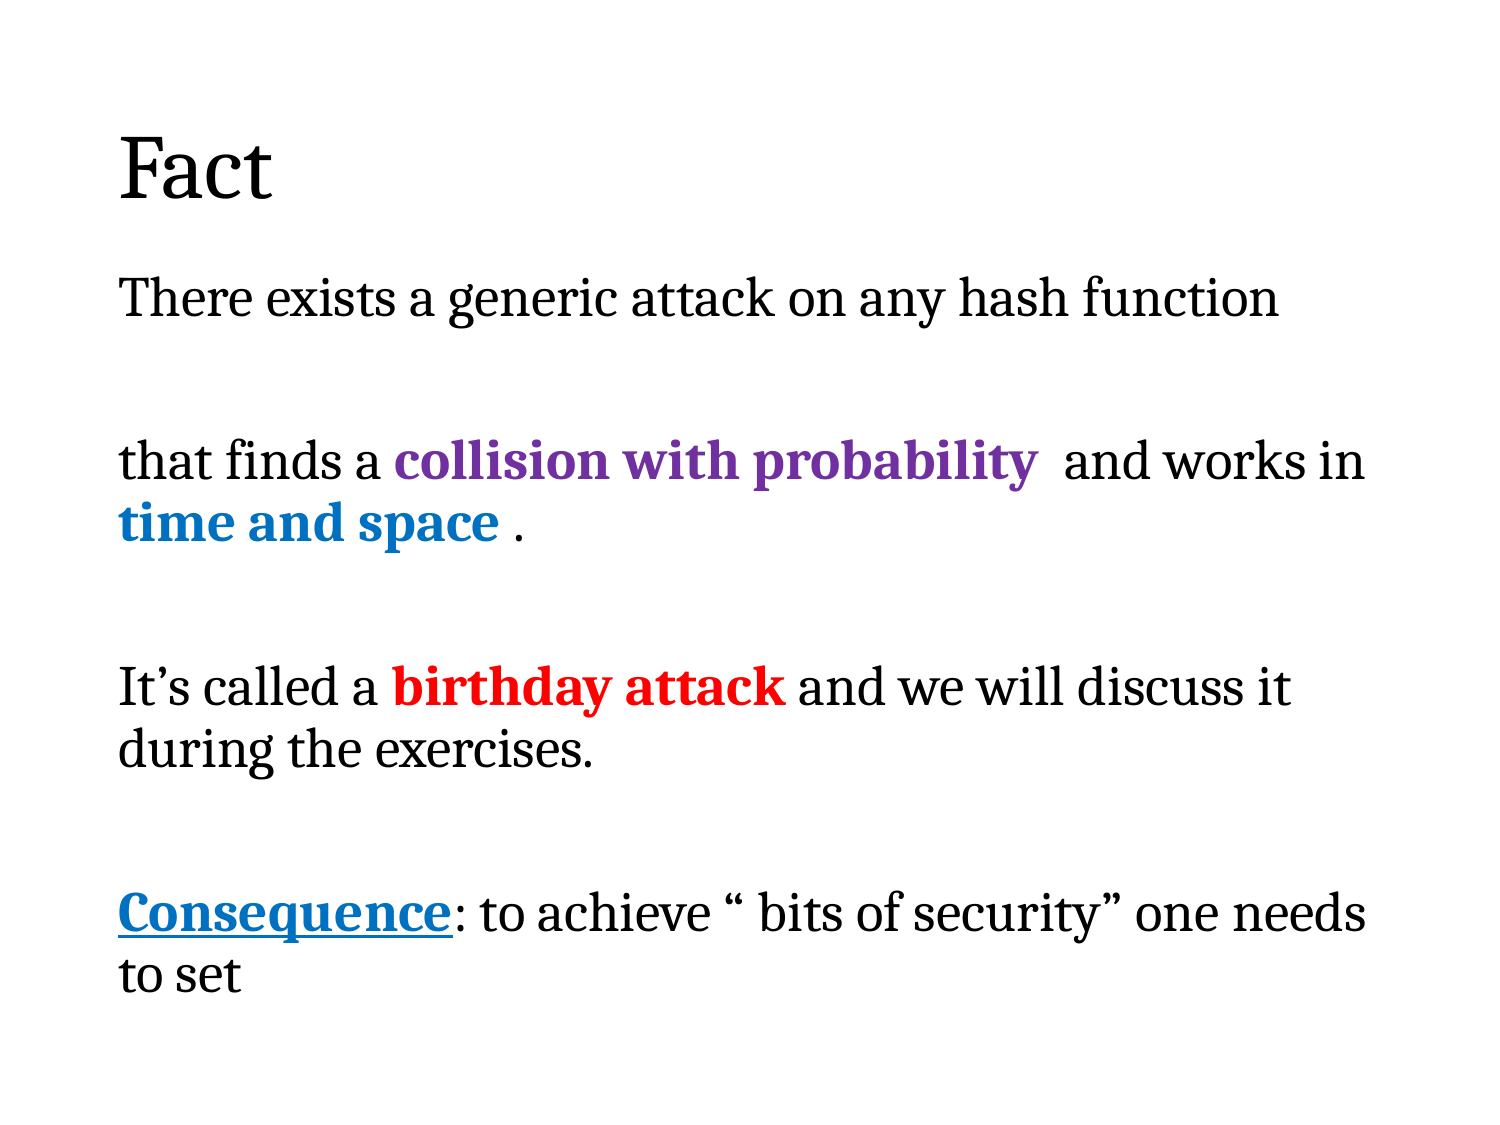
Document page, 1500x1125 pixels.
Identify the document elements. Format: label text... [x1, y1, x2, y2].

title Fact [103, 59, 1397, 278]
